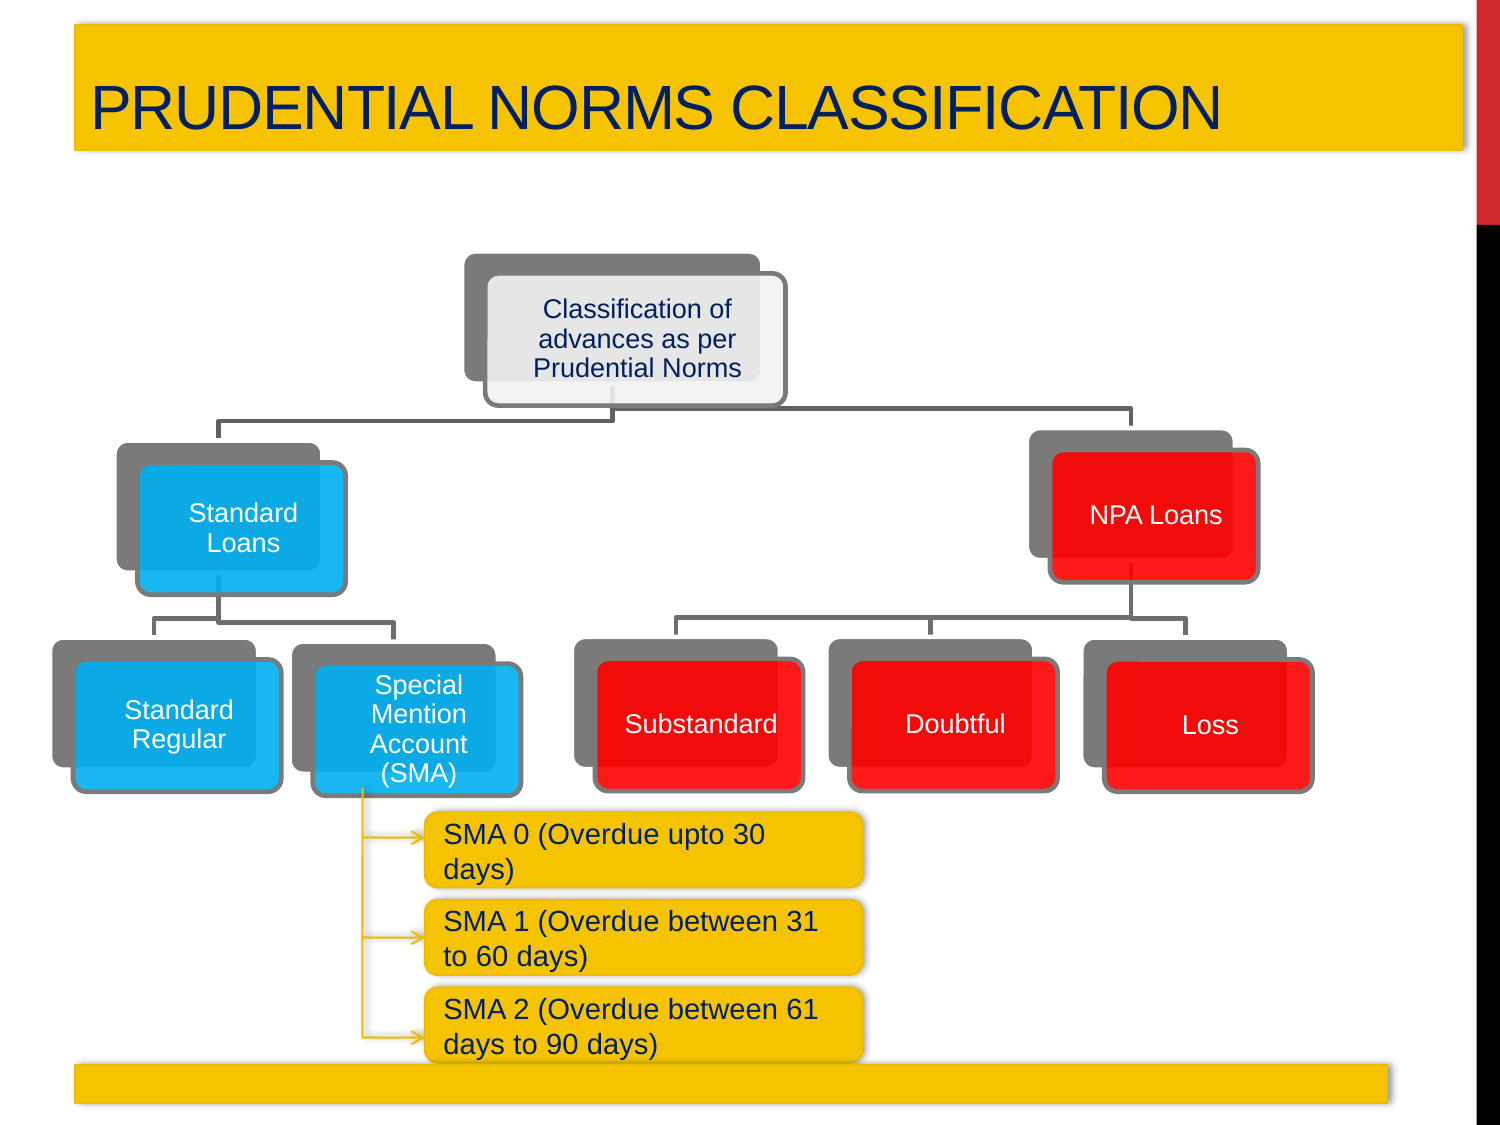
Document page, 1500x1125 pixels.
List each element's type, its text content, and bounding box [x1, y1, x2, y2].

text_box SMA 2 (Overdue between 61 days to 90 days) [423, 986, 864, 1059]
text_box SMA 1 (Overdue between 31 to 60 days) [423, 898, 864, 976]
footer [74, 1064, 1388, 1104]
text_box SMA 0 (Overdue upto 30 days) [428, 885, 859, 889]
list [61, 161, 1313, 881]
title PRUDENTIAL NORMS CLASSIFICATION [74, 24, 1463, 151]
